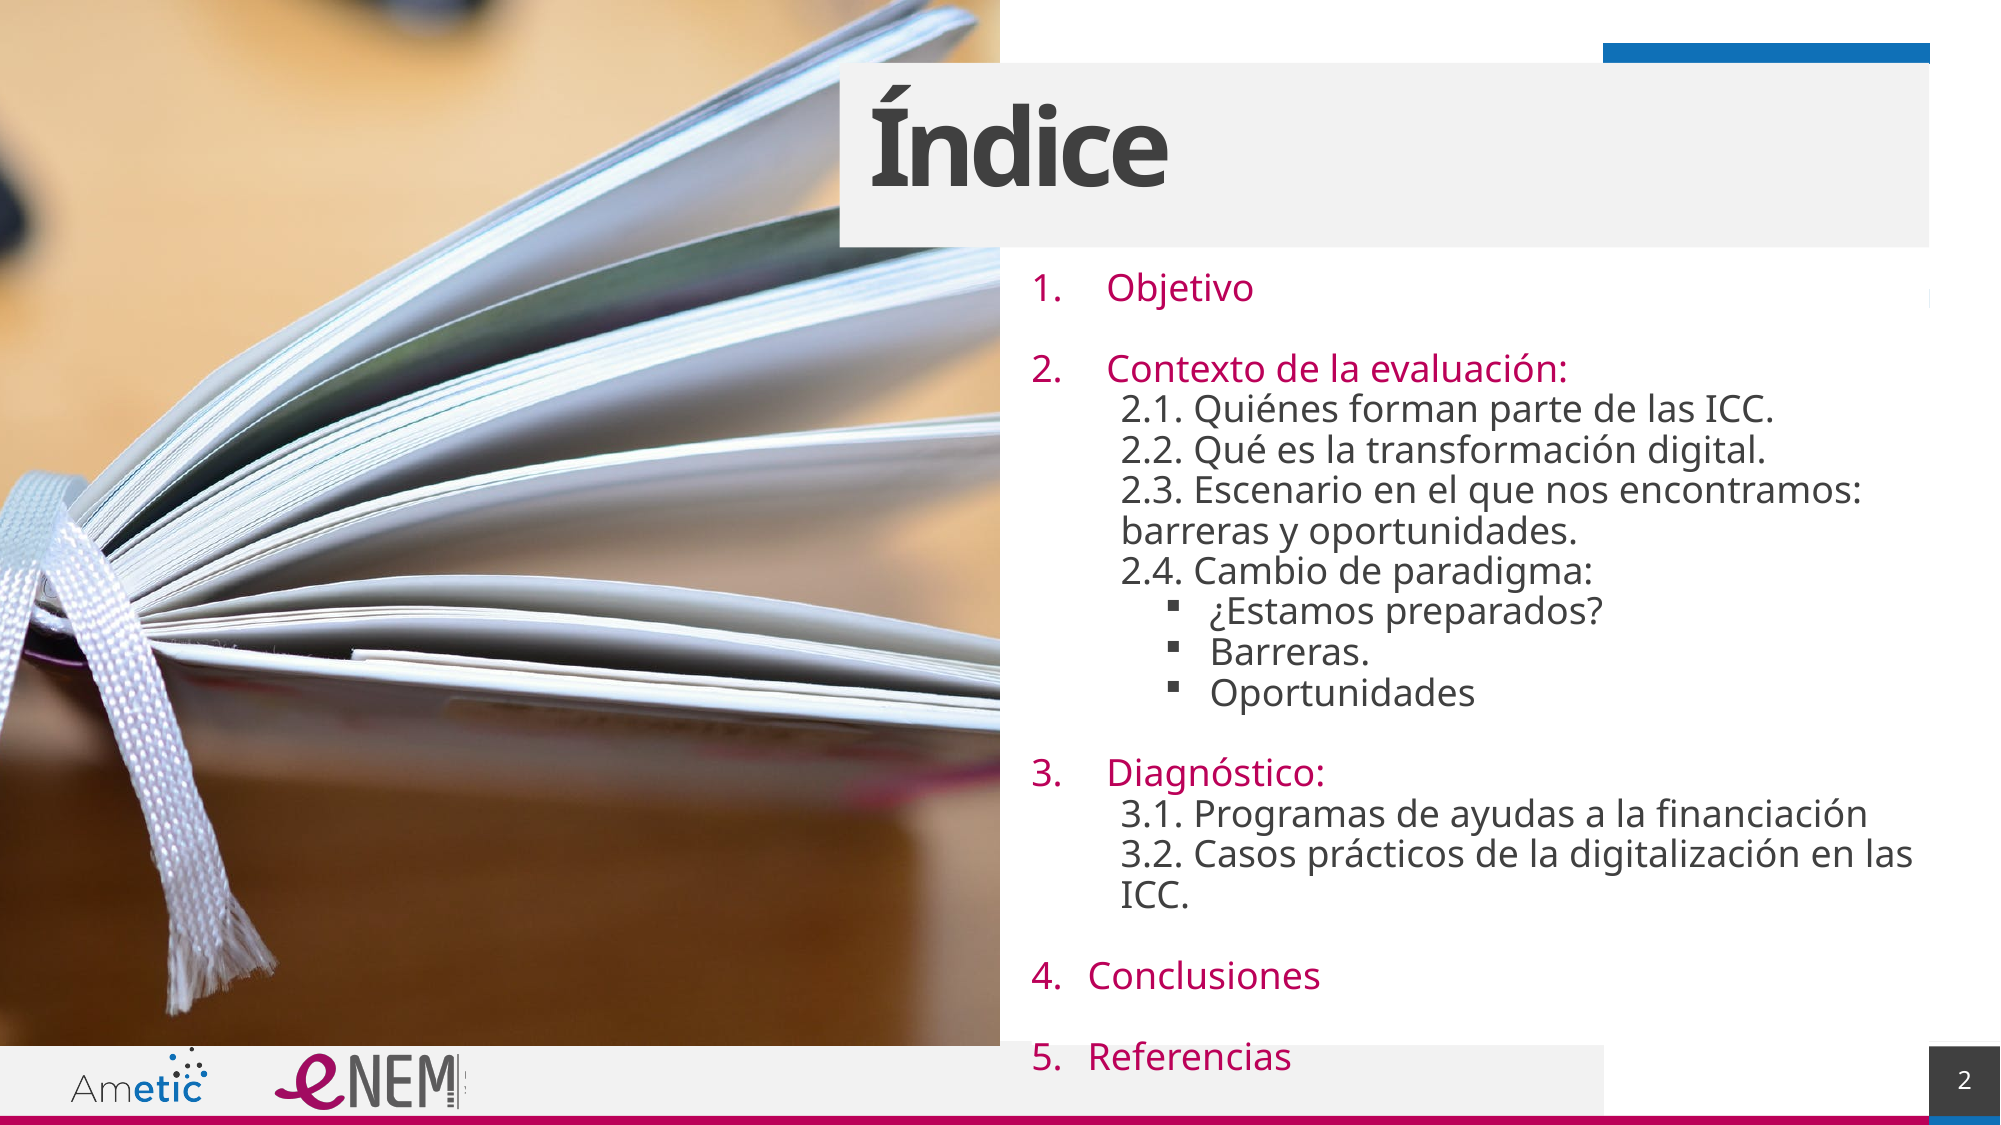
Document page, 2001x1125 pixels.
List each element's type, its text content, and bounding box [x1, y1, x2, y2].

picture [0, 0, 1000, 1104]
slide_number 2 [1929, 1046, 2000, 1117]
text_box [1603, 43, 1930, 62]
title Índice [1000, 62, 1930, 248]
list Objetivo Contexto de la evaluación: 2.1. Quiénes forman parte de las ICC. 2.2. Qué es la transformación digital. 2.3. Escenario en el que nos encontramos: barreras y oportunidades. 2.4. Cambio de paradigma: ¿Estamos preparados? Barreras. Oportunidades Diagnóstico: 3.1. Programas de ayudas a la financiación 3.2. Casos prácticos de la digitalización en las ICC. Conclusiones Referencias [1031, 269, 1930, 1046]
picture [273, 1052, 466, 1111]
